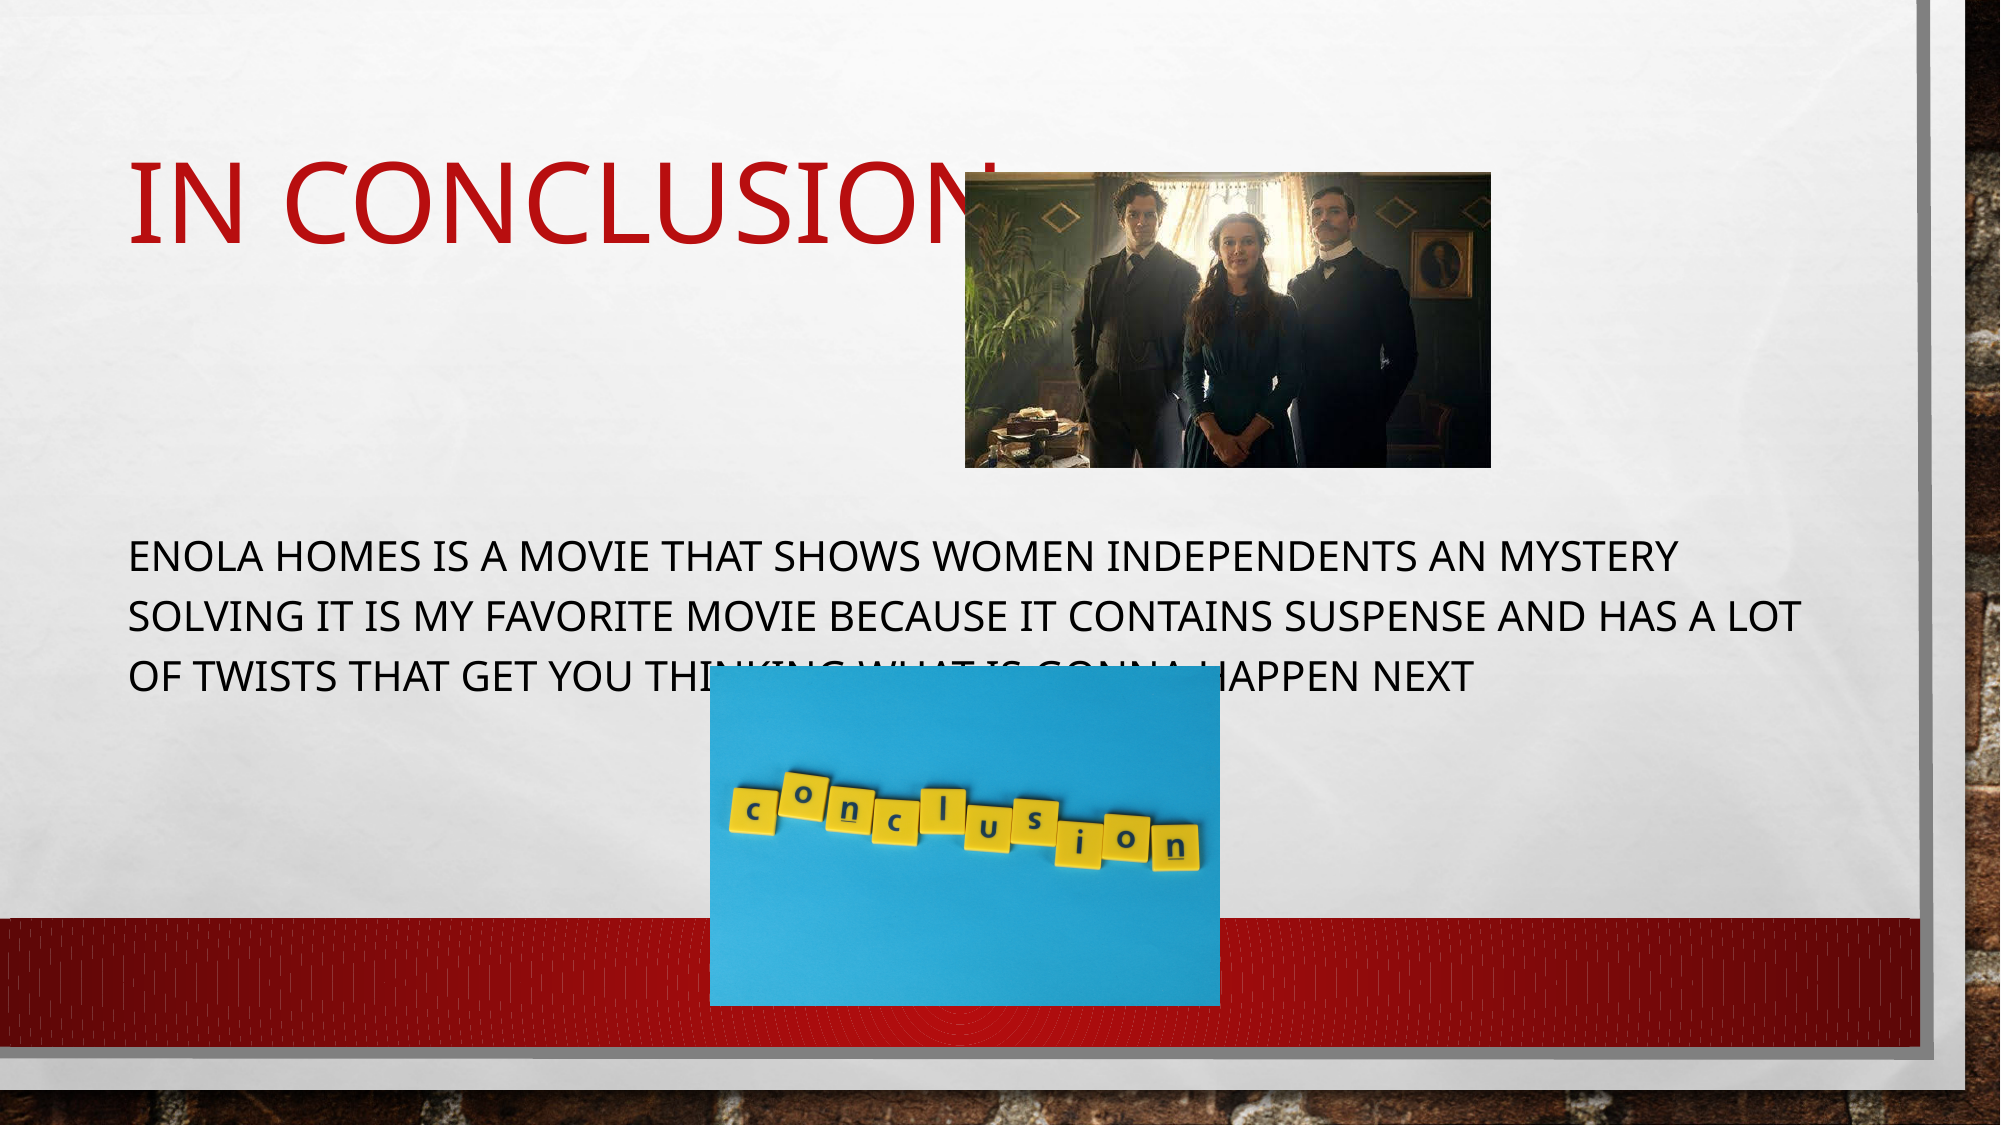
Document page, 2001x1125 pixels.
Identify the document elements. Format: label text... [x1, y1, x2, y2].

picture [0, 0, 2000, 1125]
list Enola homes is a movie that shows women independents an mystery solving it is my favorite movie because it contains suspense and has a lot of twists that get you thinking what is gonna happen next [112, 338, 1818, 882]
picture [710, 665, 1220, 1006]
title In conclusion [112, 112, 1818, 302]
picture [964, 172, 1491, 468]
